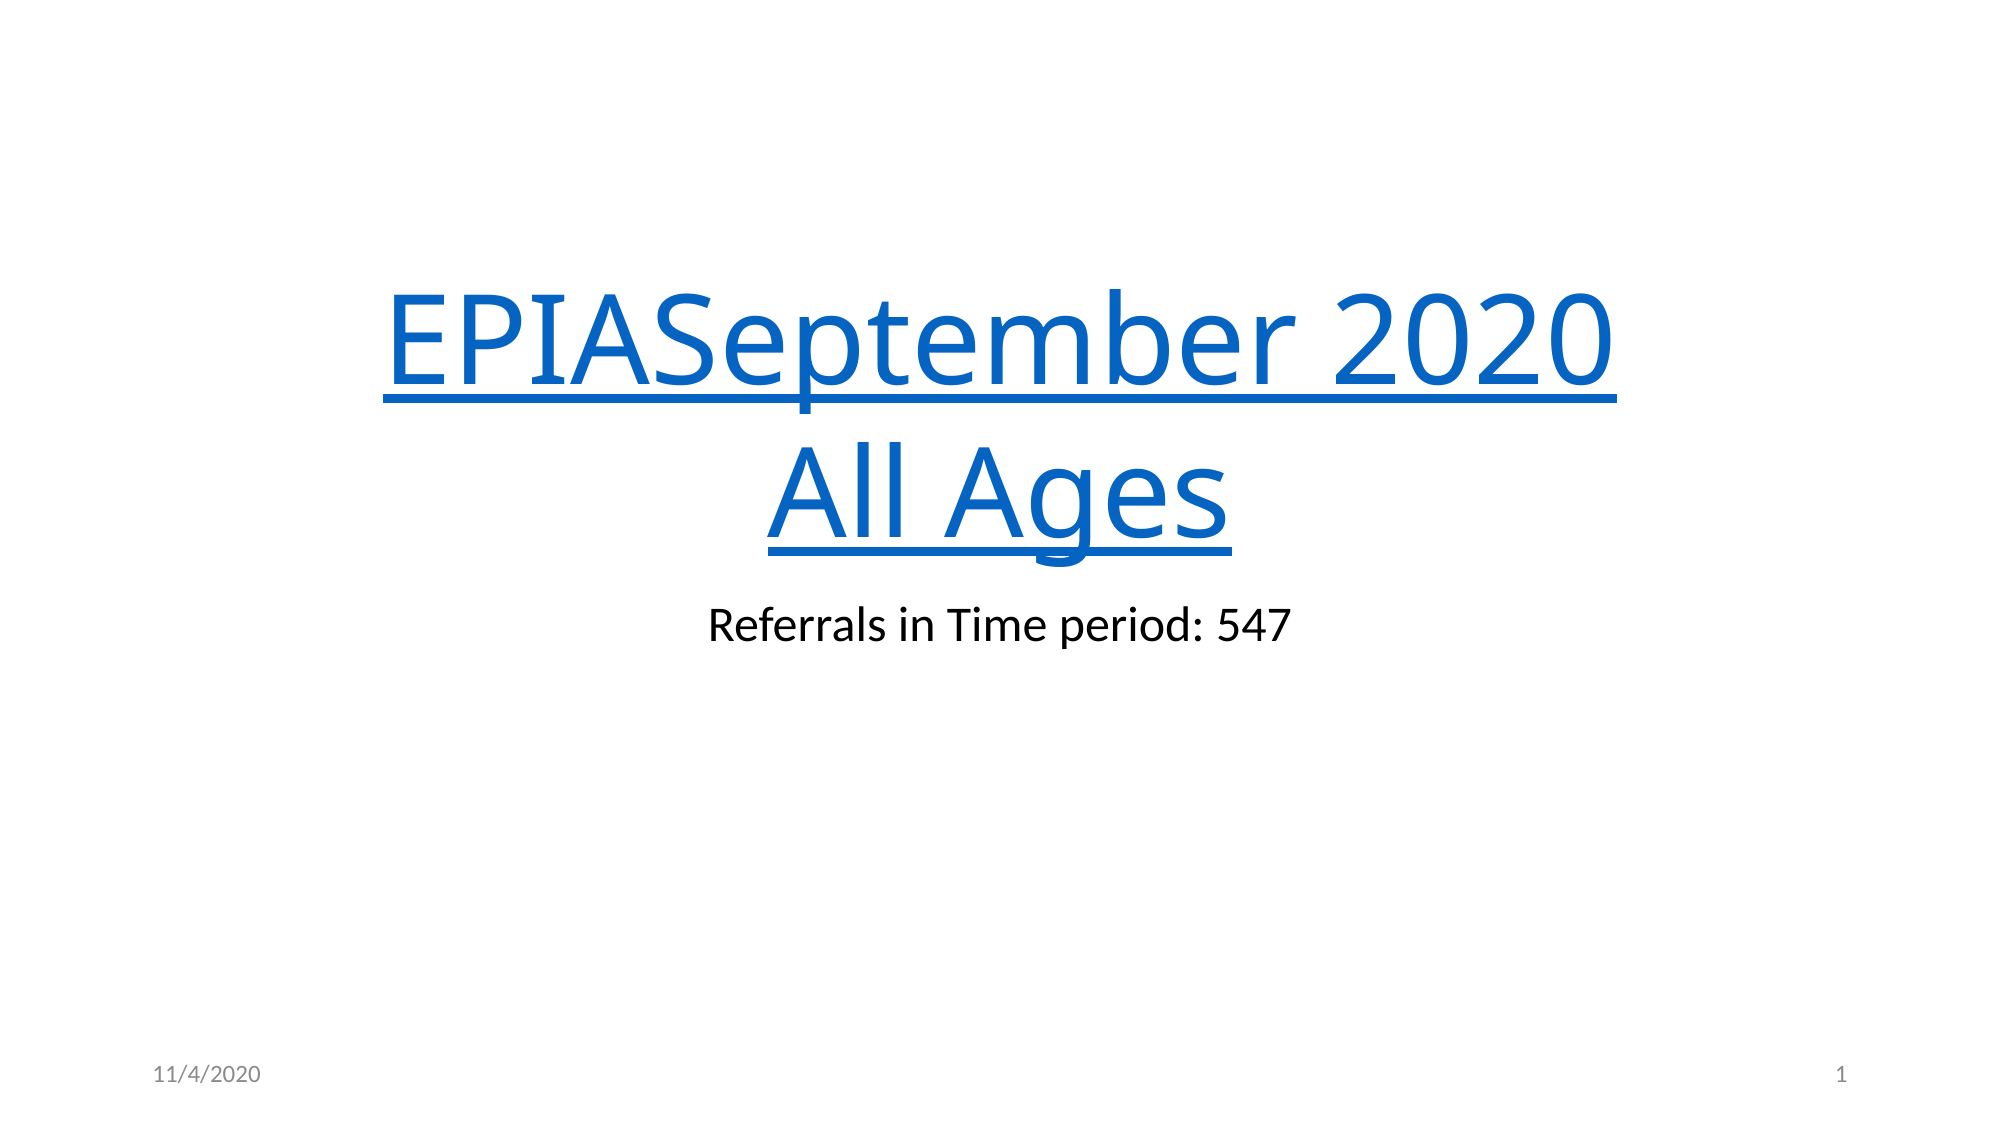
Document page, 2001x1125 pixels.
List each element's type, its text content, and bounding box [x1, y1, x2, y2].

title EPIA September 2020 All Ages [249, 184, 1750, 576]
subtitle Referrals in Time period: 547 [249, 590, 1750, 863]
slide_number 1 [1412, 1042, 1863, 1103]
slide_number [137, 1042, 588, 1103]
